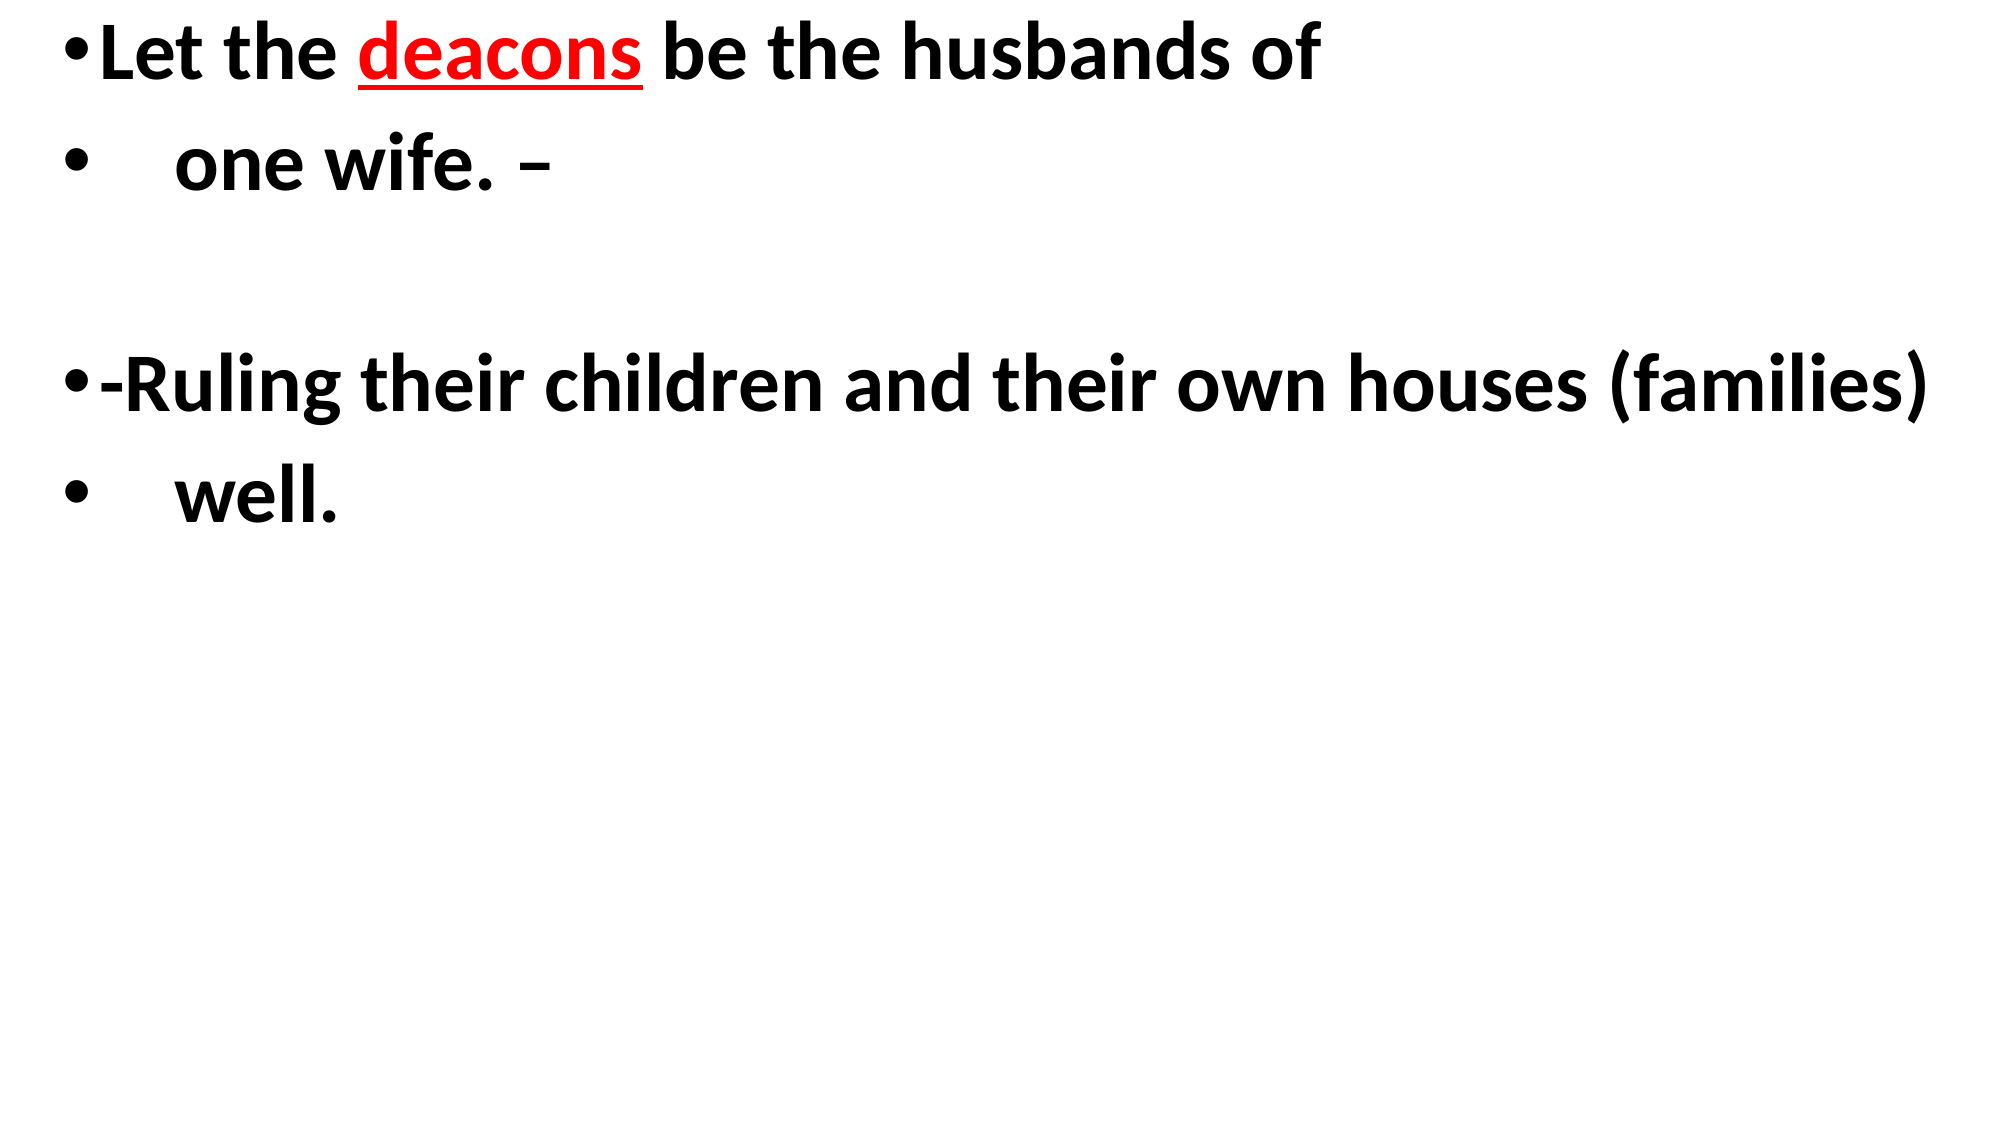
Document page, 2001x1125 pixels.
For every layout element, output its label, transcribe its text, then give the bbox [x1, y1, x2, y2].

list Let the deacons be the husbands of one wife. – -Ruling their children and their own houses (families) well. [47, 0, 2000, 1106]
